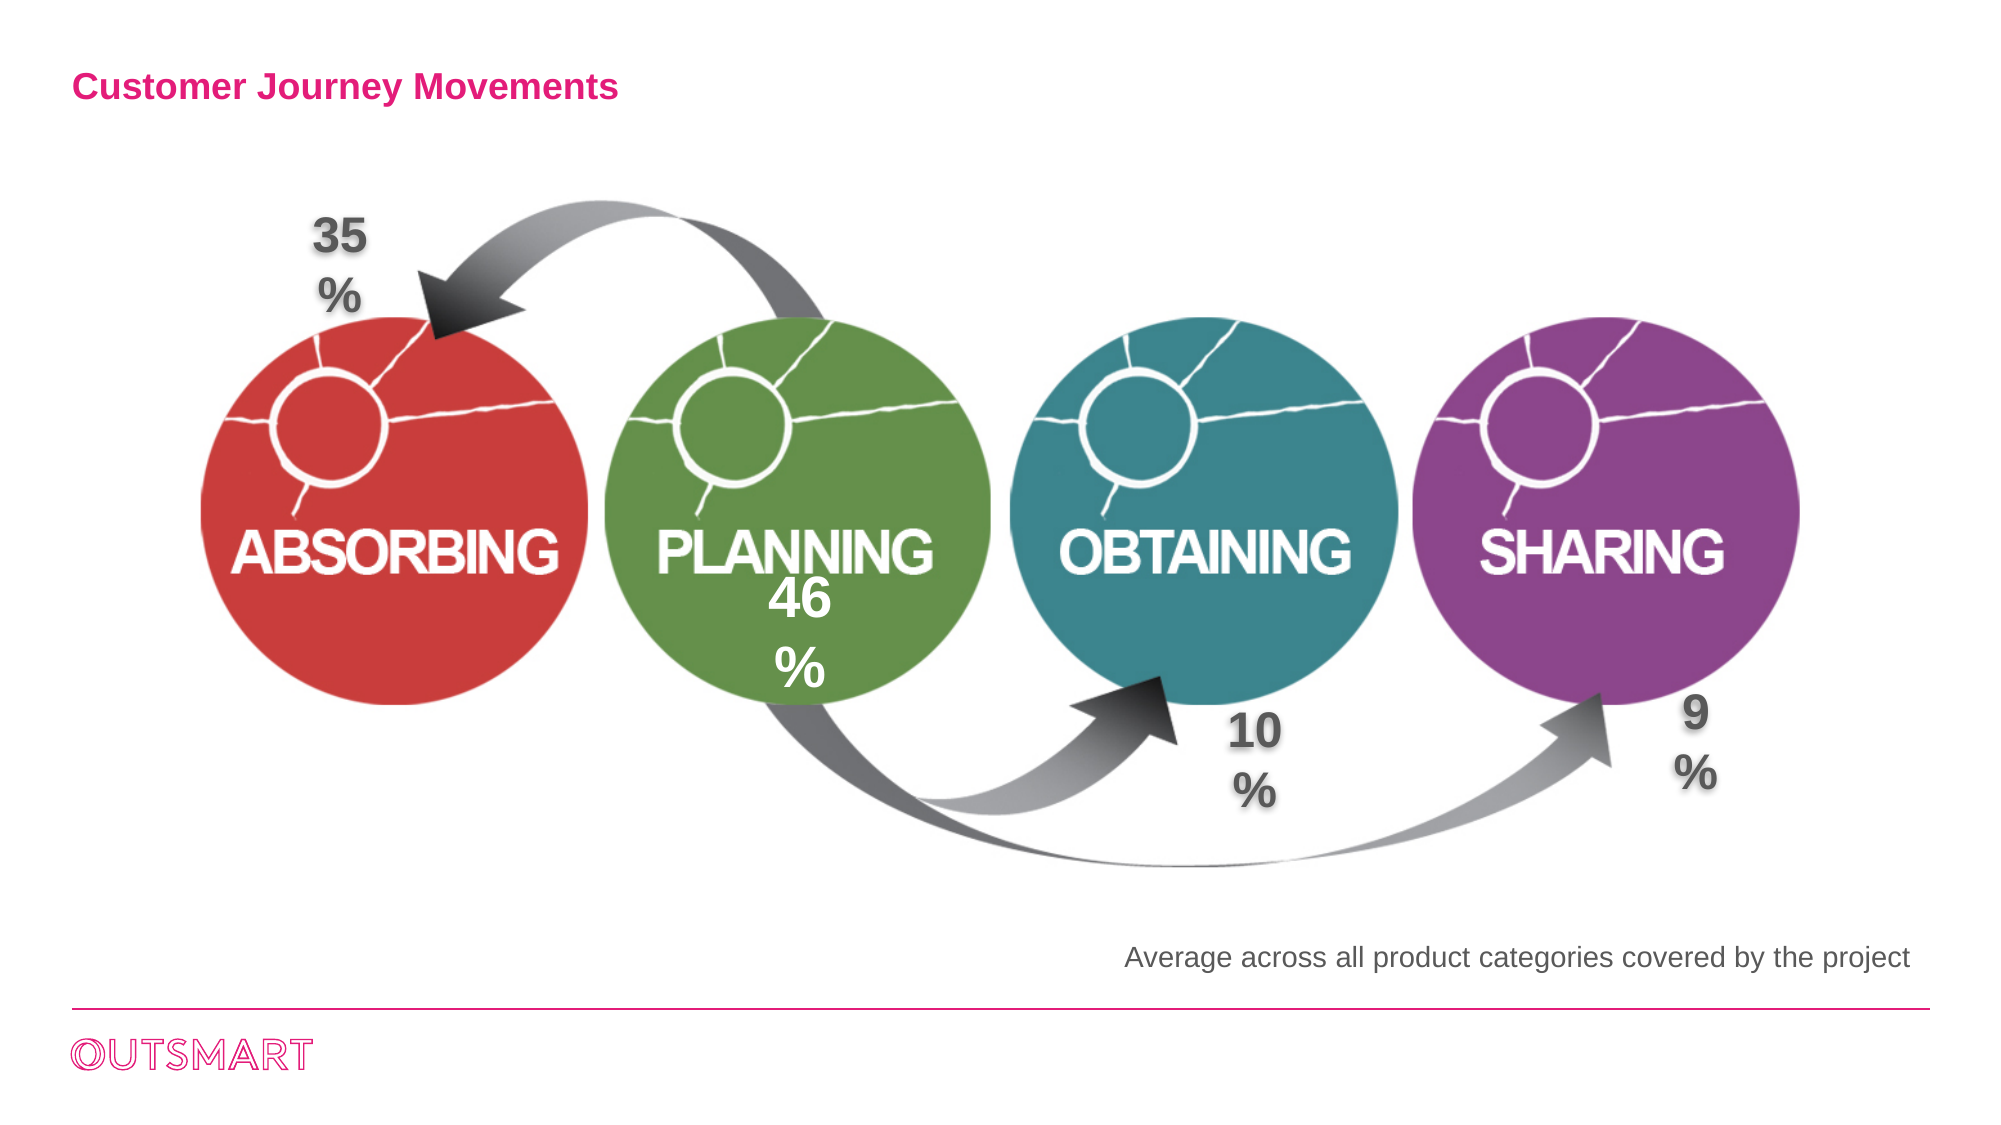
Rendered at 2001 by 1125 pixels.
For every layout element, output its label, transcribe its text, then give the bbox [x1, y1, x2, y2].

title Customer Journey Movements [71, 67, 1931, 168]
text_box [107, 177, 1908, 897]
text_box Average across all product categories covered by the project [930, 931, 1927, 982]
